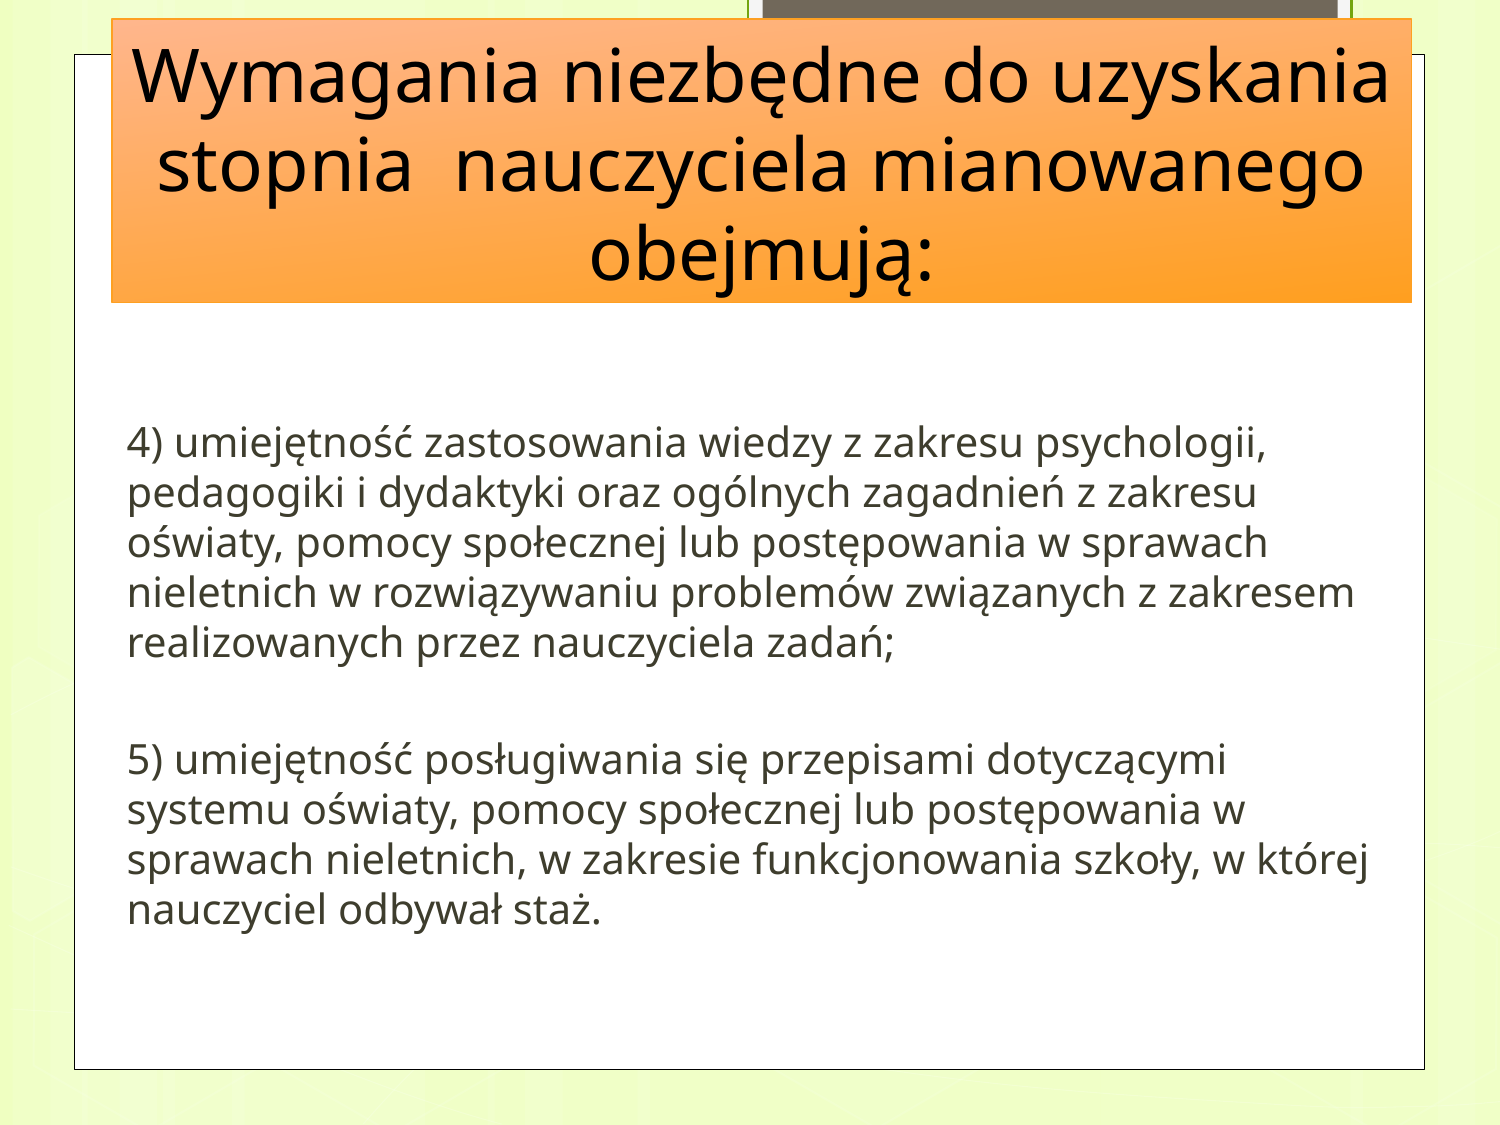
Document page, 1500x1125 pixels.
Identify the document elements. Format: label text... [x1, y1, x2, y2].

list 4) umiejętność zastosowania wiedzy z zakresu psychologii, pedagogiki i dydaktyki oraz ogólnych zagadnień z zakresu oświaty, pomocy społecznej lub postępowania w sprawach nieletnich w rozwiązywaniu problemów związanych z zakresem realizowanych przez nauczyciela zadań; 5) umiejętność posługiwania się przepisami dotyczącymi systemu oświaty, pomocy społecznej lub postępowania w sprawach nieletnich, w zakresie funkcjonowania szkoły, w której nauczyciel odbywał staż. [100, 349, 1388, 1012]
title Wymagania niezbędne do uzyskania stopnia nauczyciela mianowanego obejmują: [111, 18, 1412, 303]
